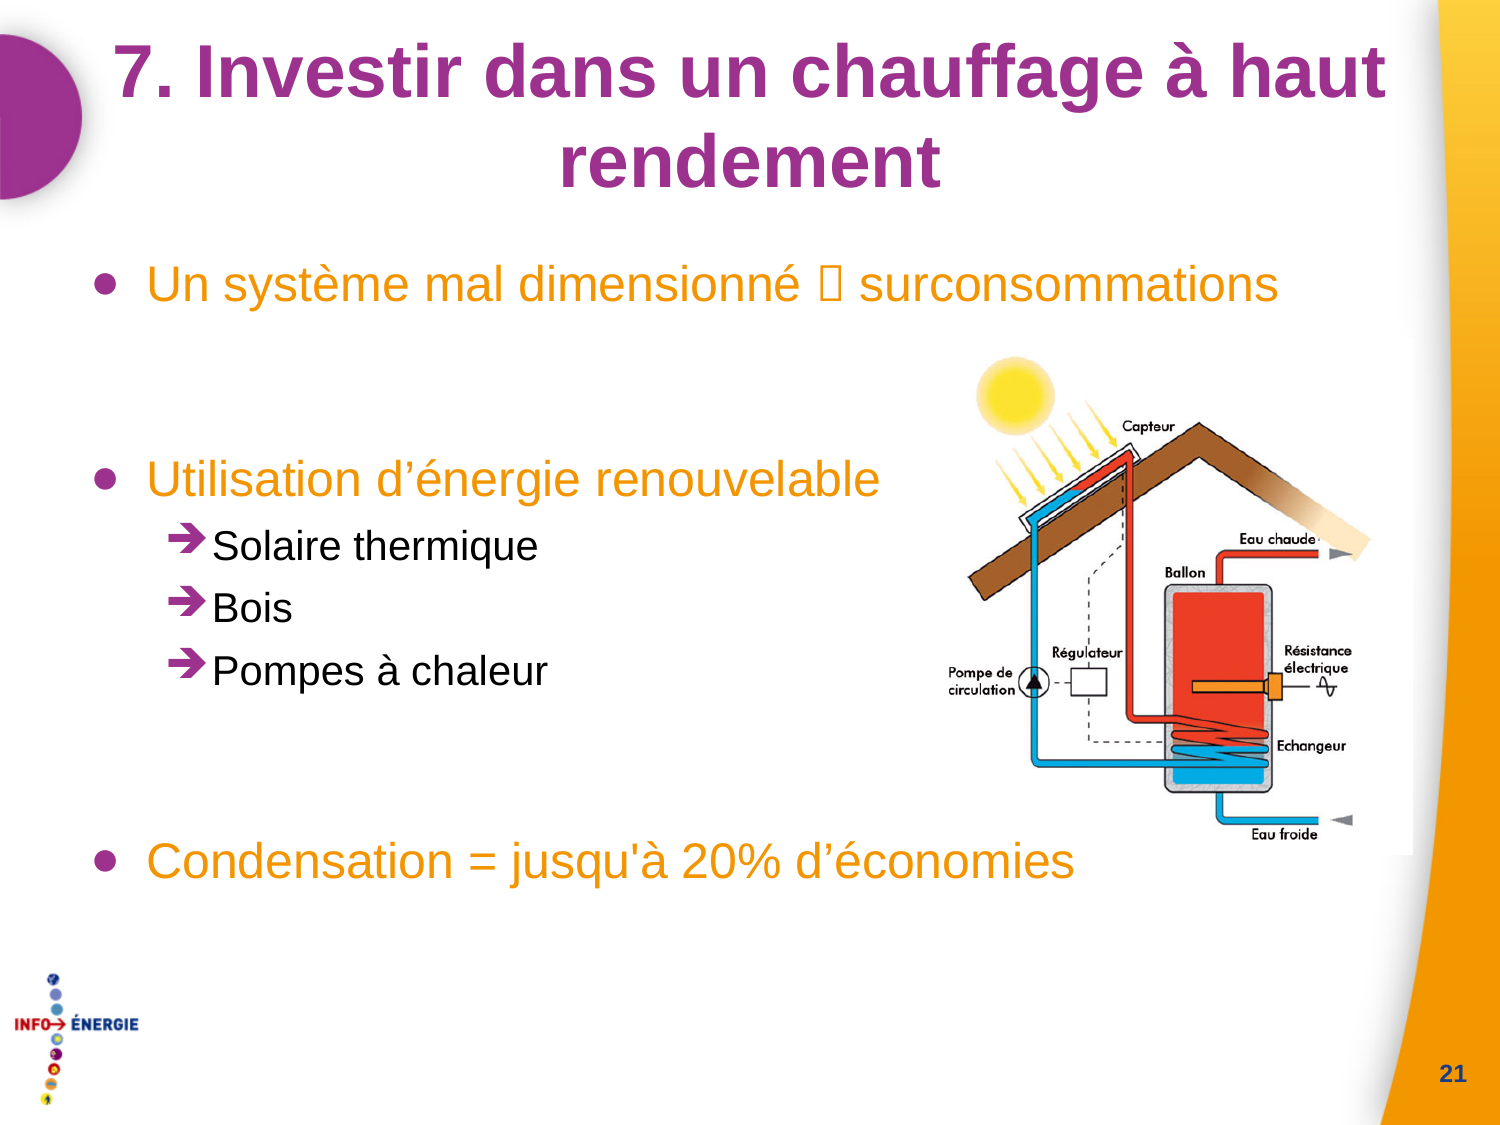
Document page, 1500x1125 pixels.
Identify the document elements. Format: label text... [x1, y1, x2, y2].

title 7. Investir dans un chauffage à haut rendement [75, 19, 1425, 207]
picture [0, 0, 1500, 1125]
list Un système mal dimensionné  surconsommations Utilisation d’énergie renouvelable Solaire thermique Bois Pompes à chaleur Condensation = jusqu'à 20% d’économies [75, 243, 1425, 986]
slide_number 21 [1132, 1042, 1483, 1103]
